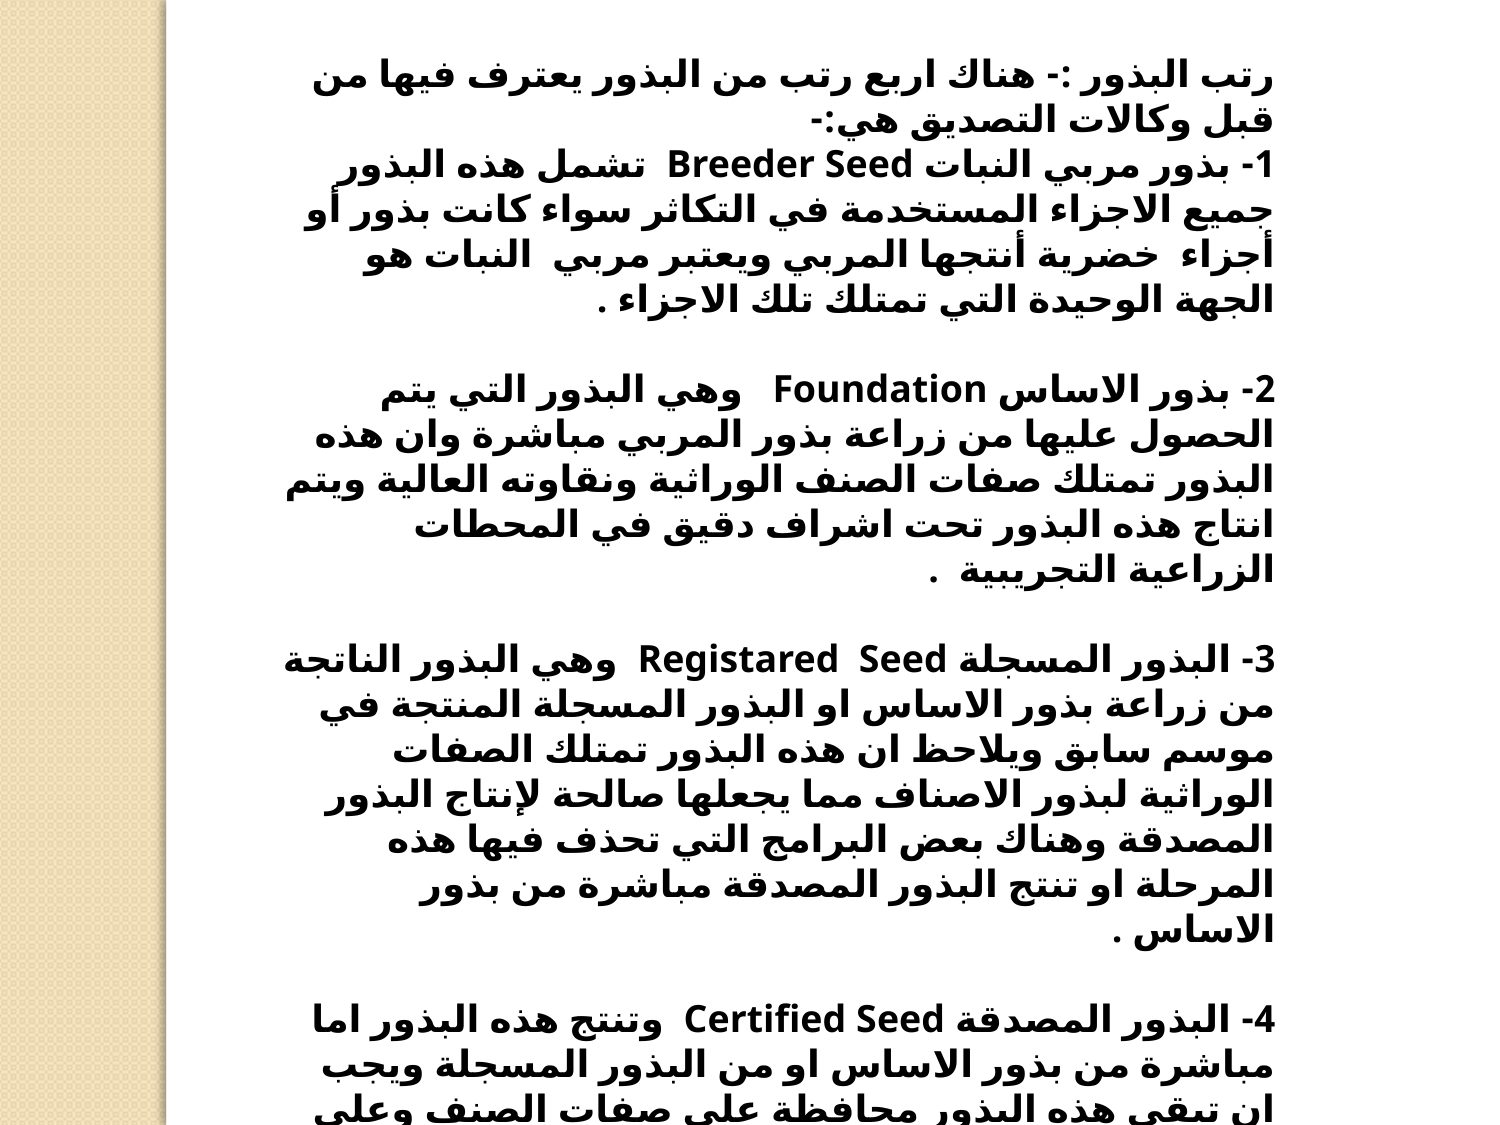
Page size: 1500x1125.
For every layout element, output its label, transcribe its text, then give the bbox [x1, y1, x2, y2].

text_box رتب البذور :- هناك اربع رتب من البذور يعترف فيها من قبل وكالات التصديق هي:- 1- بذور مربي النبات Breeder Seed تشمل هذه البذور جميع الاجزاء المستخدمة في التكاثر سواء كانت بذور أو أجزاء خضرية أنتجها المربي ويعتبر مربي النبات هو الجهة الوحيدة التي تمتلك تلك الاجزاء . 2- بذور الاساس Foundation وهي البذور التي يتم الحصول عليها من زراعة بذور المربي مباشرة وان هذه البذور تمتلك صفات الصنف الوراثية ونقاوته العالية ويتم انتاج هذه البذور تحت اشراف دقيق في المحطات الزراعية التجريبية . 3- البذور المسجلة Registared Seed وهي البذور الناتجة من زراعة بذور الاساس او البذور المسجلة المنتجة في موسم سابق ويلاحظ ان هذه البذور تمتلك الصفات الوراثية لبذور الاصناف مما يجعلها صالحة لإنتاج البذور المصدقة وهناك بعض البرامج التي تحذف فيها هذه المرحلة او تنتج البذور المصدقة مباشرة من بذور الاساس . 4- البذور المصدقة Certified Seed وتنتج هذه البذور اما مباشرة من بذور الاساس او من البذور المسجلة ويجب ان تبقى هذه البذور محافظة على صفات الصنف وعلى النقاوة اذ يجب عند زراعة هذه البذور ان نحصل على نباتات تكون مشابهه في تركيبها الوراثي لبذور المربي ويلاحظ انه في وكالات التصنيف توضح البذور حسب رتبها في اكياس قد تختلف ألوان هذه الاكياس اذ ان كل لون يدل على رتبة معينة او توضع جميعها في اكياس بنفس اللون الا انه توضع علامات على كل كيس تحمل تلك العلامات رتبة هذه البذور . [253, 42, 1291, 1125]
